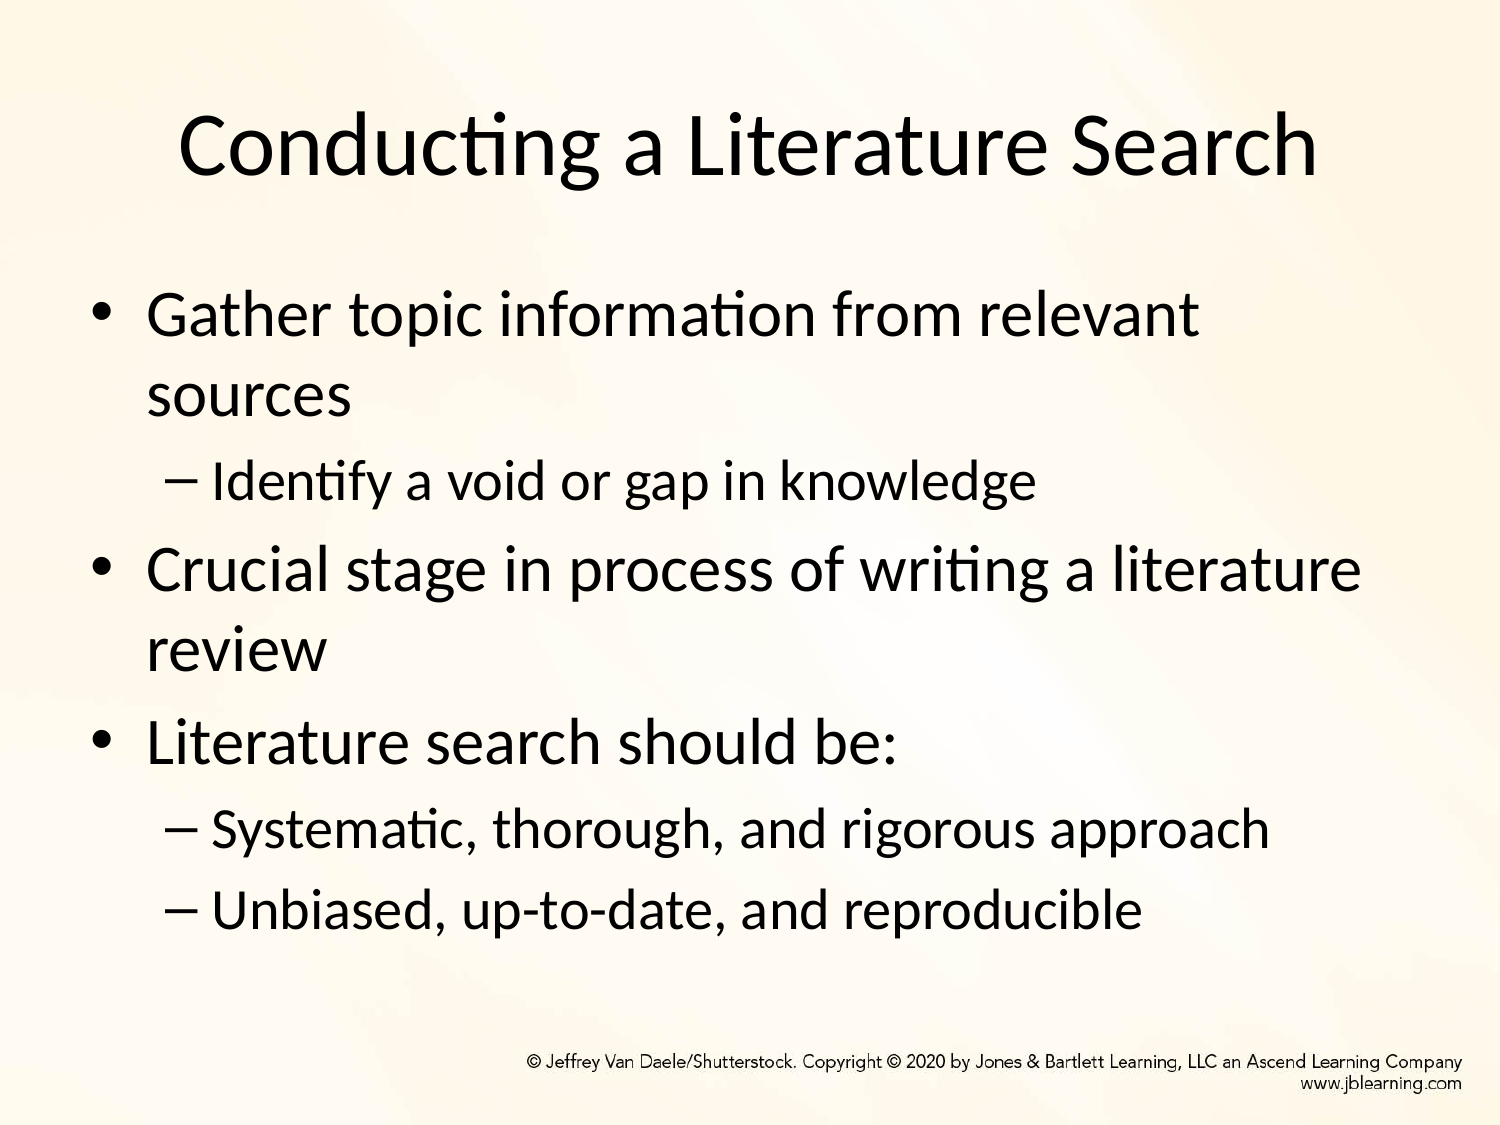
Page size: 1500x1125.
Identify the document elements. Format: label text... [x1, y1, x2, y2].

picture [0, 0, 1500, 1125]
title Conducting a Literature Search [75, 45, 1425, 233]
list Gather topic information from relevant sources Identify a void or gap in knowledge Crucial stage in process of writing a literature review Literature search should be: Systematic, thorough, and rigorous approach Unbiased, up-to-date, and reproducible [75, 262, 1425, 1005]
